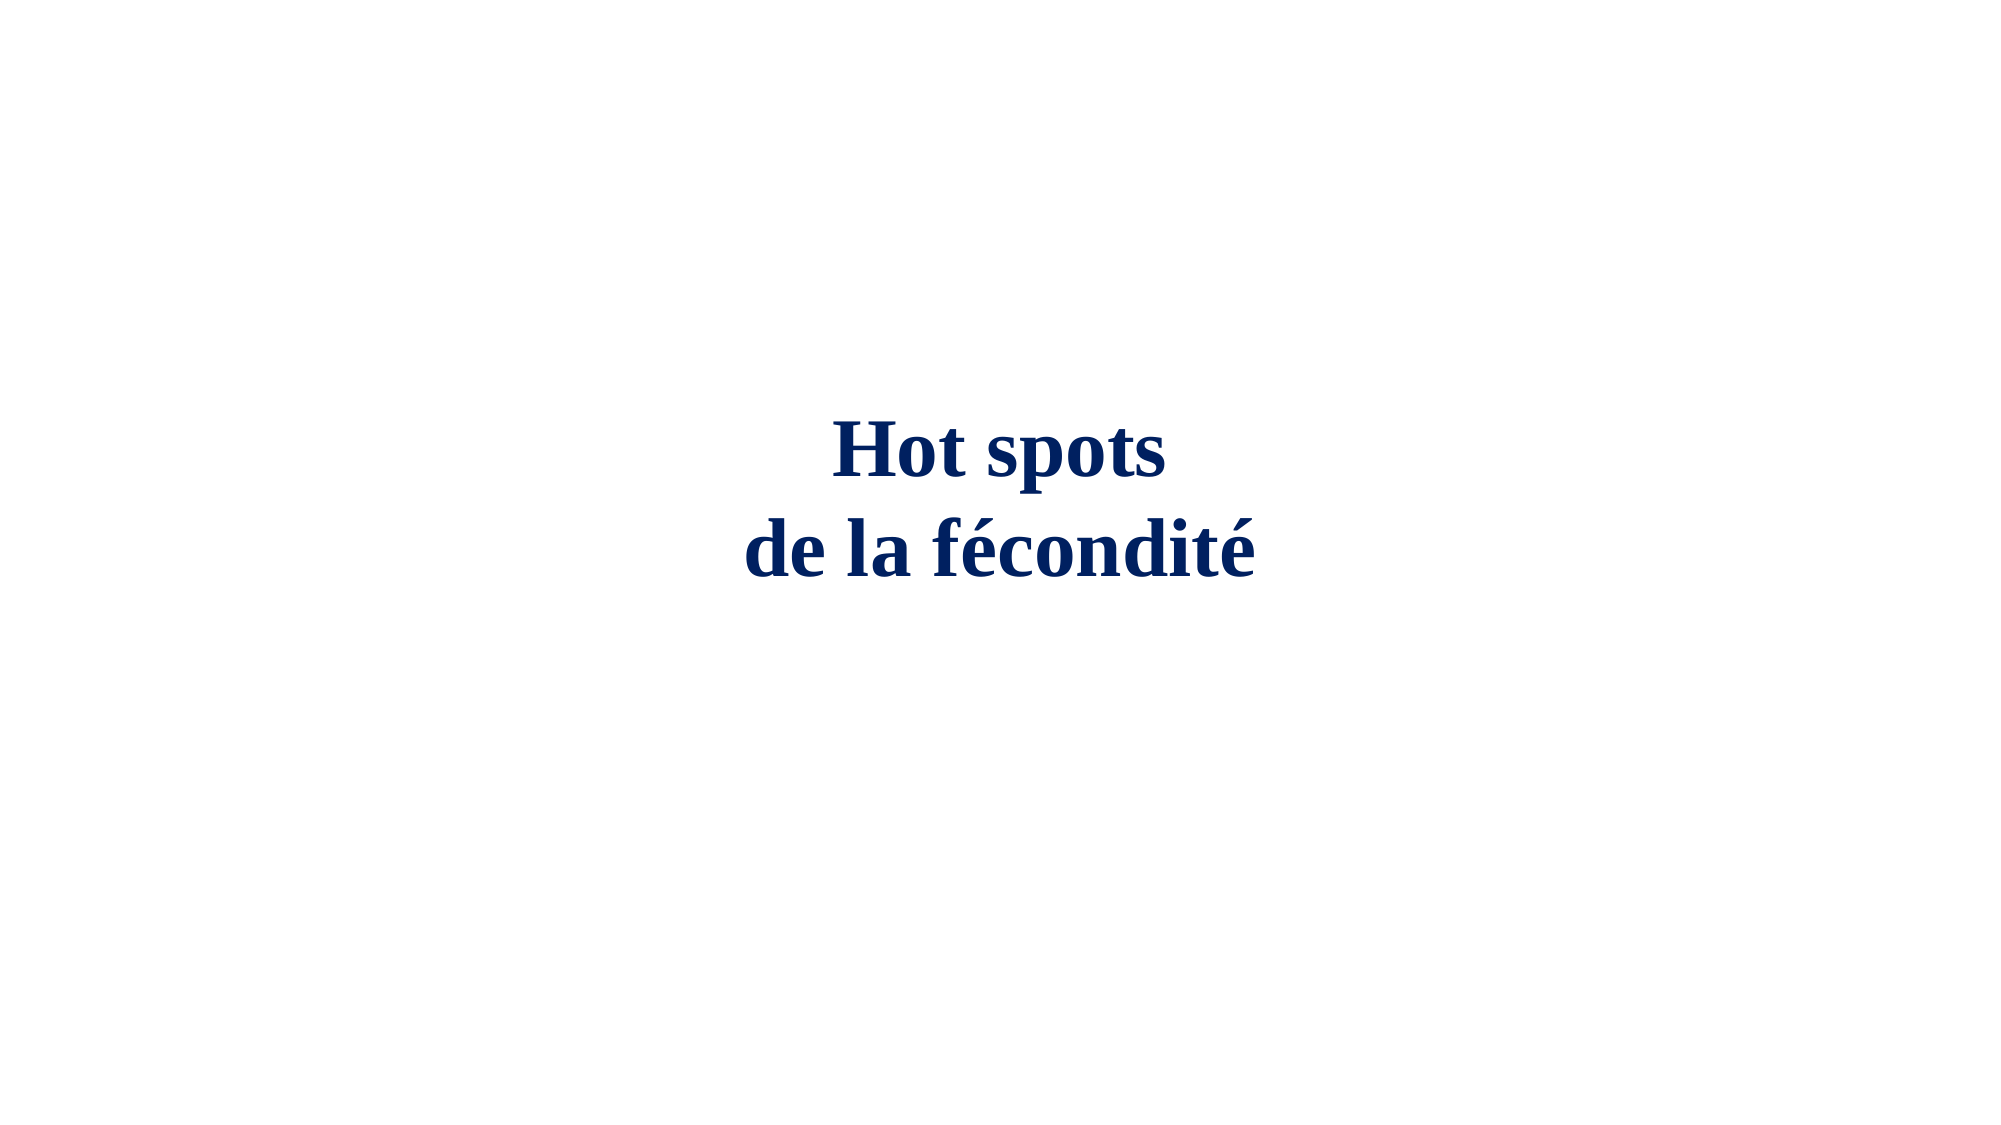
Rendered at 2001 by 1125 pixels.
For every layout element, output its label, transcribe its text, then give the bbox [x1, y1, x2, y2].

text_box Hot spots de la fécondité [725, 385, 1275, 600]
